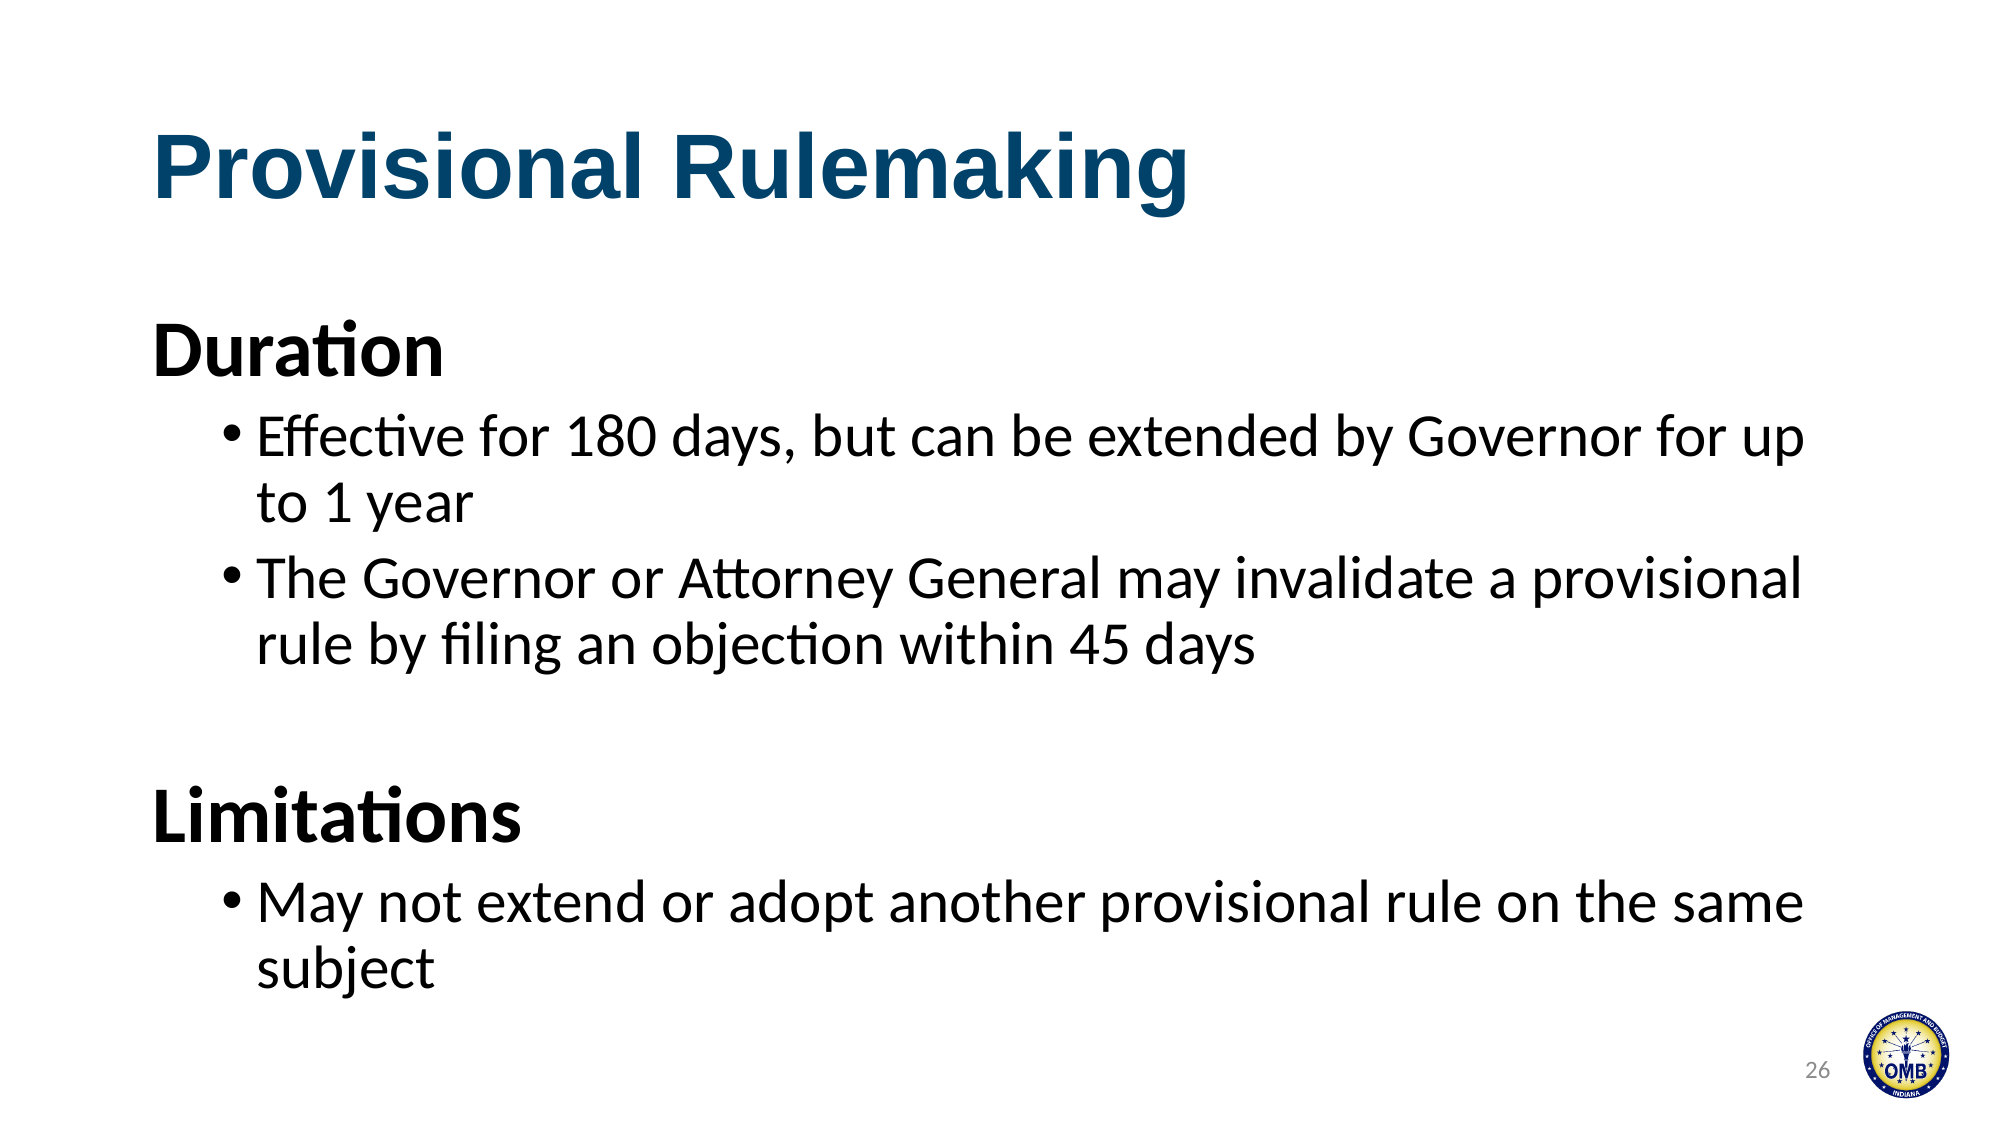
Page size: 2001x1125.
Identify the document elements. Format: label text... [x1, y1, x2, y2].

slide_number 26 [1395, 1038, 1846, 1099]
picture [1862, 1010, 1950, 1099]
list Duration Effective for 180 days, but can be extended by Governor for up to 1 year The Governor or Attorney General may invalidate a provisional rule by filing an objection within 45 days Limitations May not extend or adopt another provisional rule on the same subject [137, 299, 1863, 1014]
title Provisional Rulemaking [137, 59, 1863, 278]
